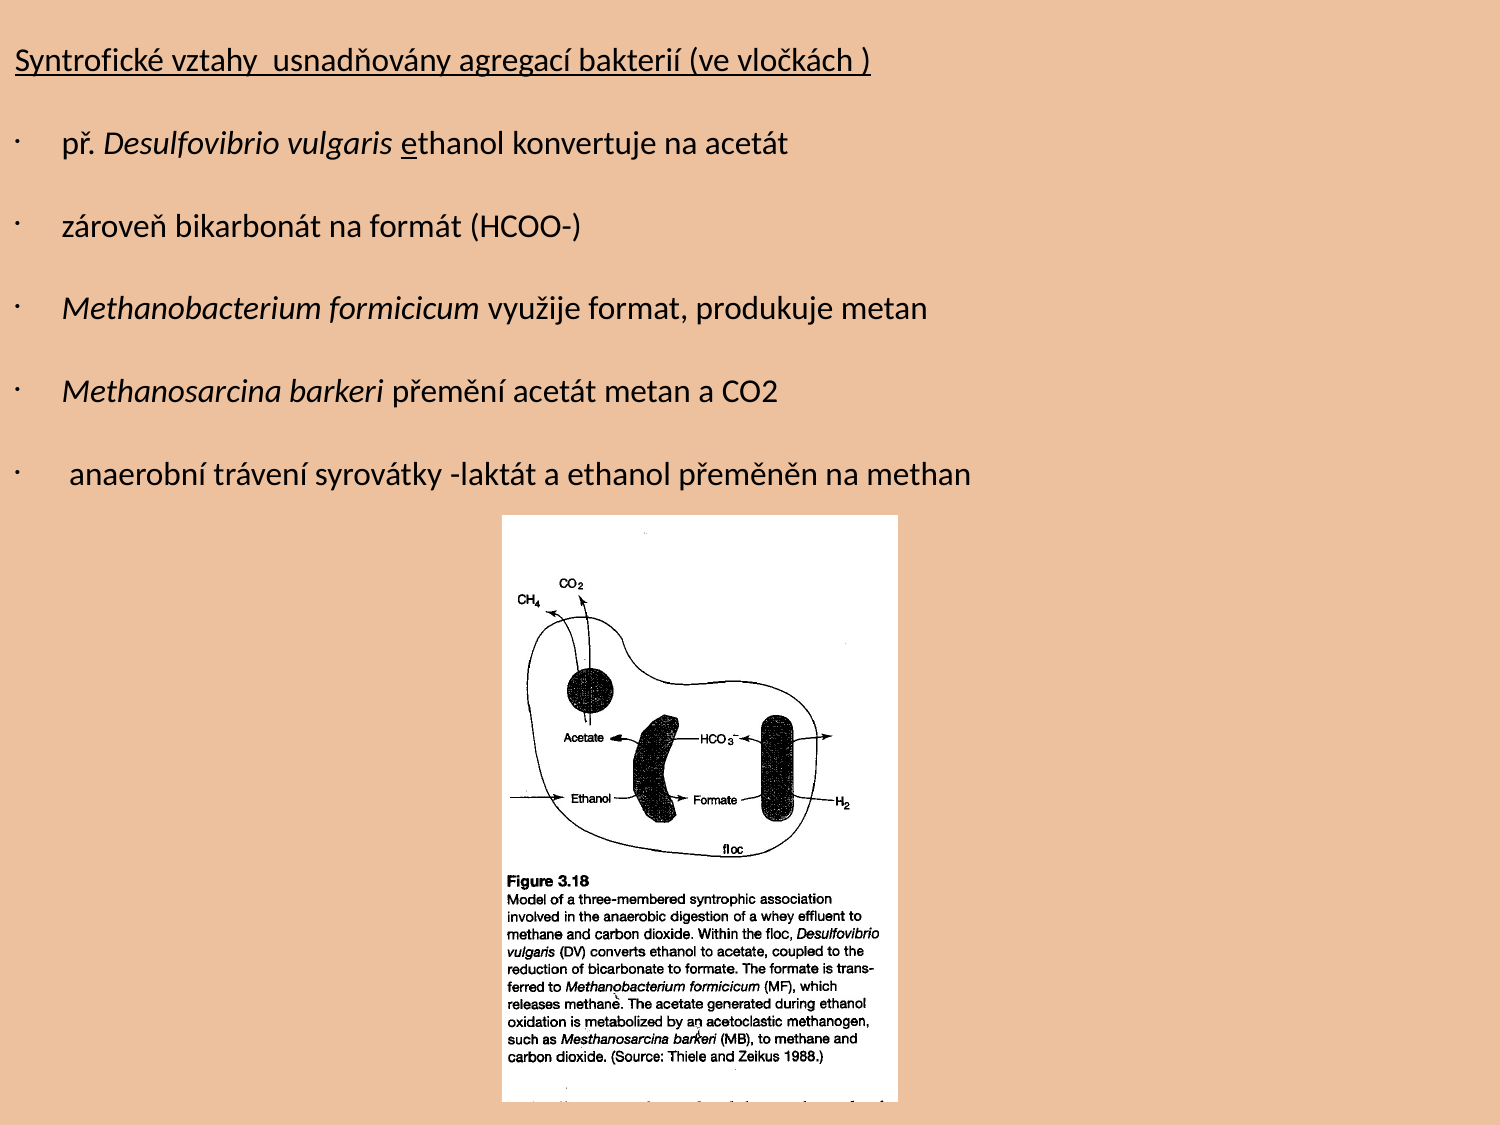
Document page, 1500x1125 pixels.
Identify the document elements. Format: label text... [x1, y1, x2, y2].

list Syntrofické vztahy usnadňovány agregací bakterií (ve vločkách ) př. Desulfovibrio vulgaris ethanol konvertuje na acetát zároveň bikarbonát na formát (HCOO-) Methanobacterium formicicum využije format, produkuje metan Methanosarcina barkeri přemění acetát metan a CO2 anaerobní trávení syrovátky -laktát a ethanol přeměněn na methan [0, 30, 1427, 1071]
picture [501, 514, 899, 1102]
